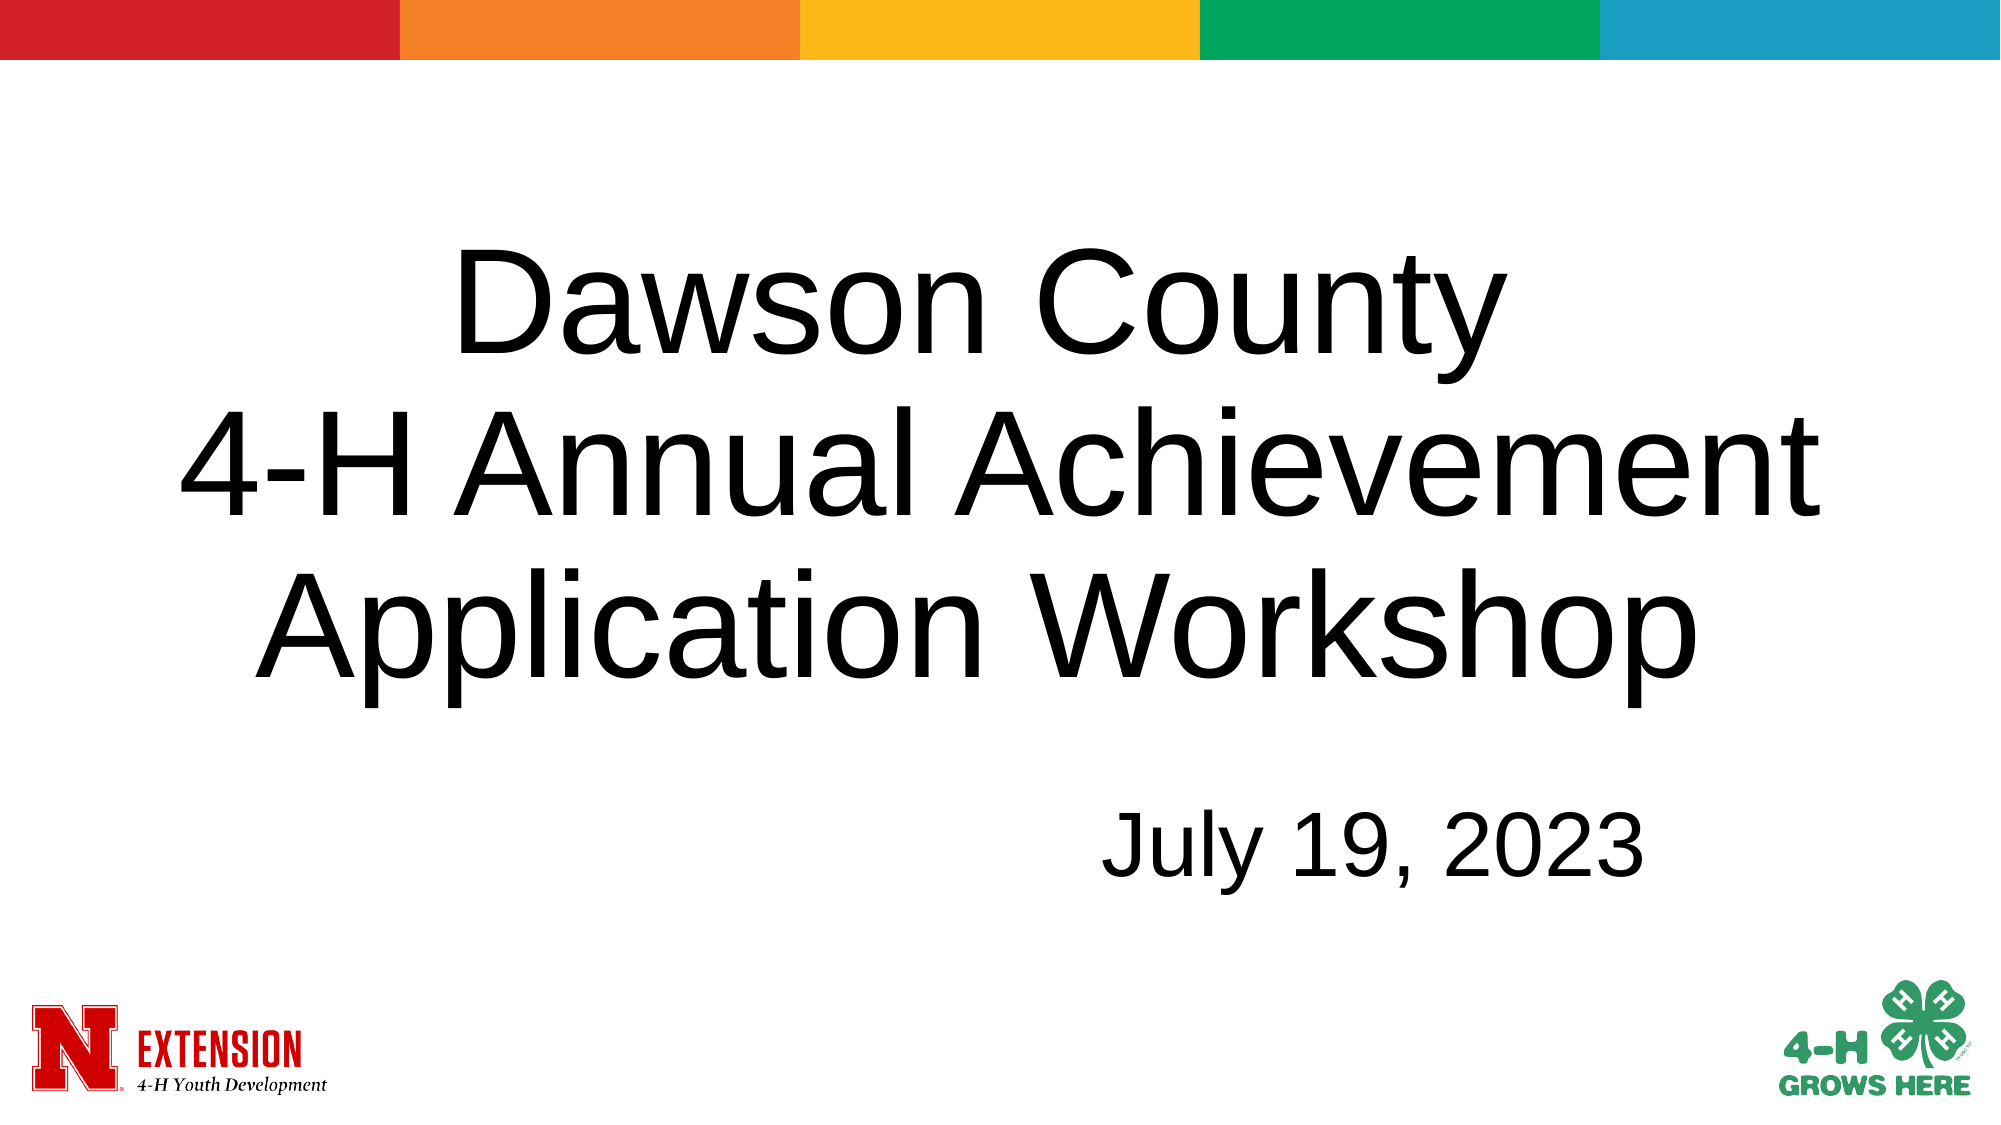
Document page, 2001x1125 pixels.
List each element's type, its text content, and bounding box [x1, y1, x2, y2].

title Dawson County 4-H Annual Achievement Application Workshop [42, 184, 1959, 750]
picture [32, 1005, 327, 1096]
subtitle July 19, 2023 [851, 794, 1898, 899]
picture [0, 0, 2000, 60]
picture [1779, 980, 1972, 1096]
